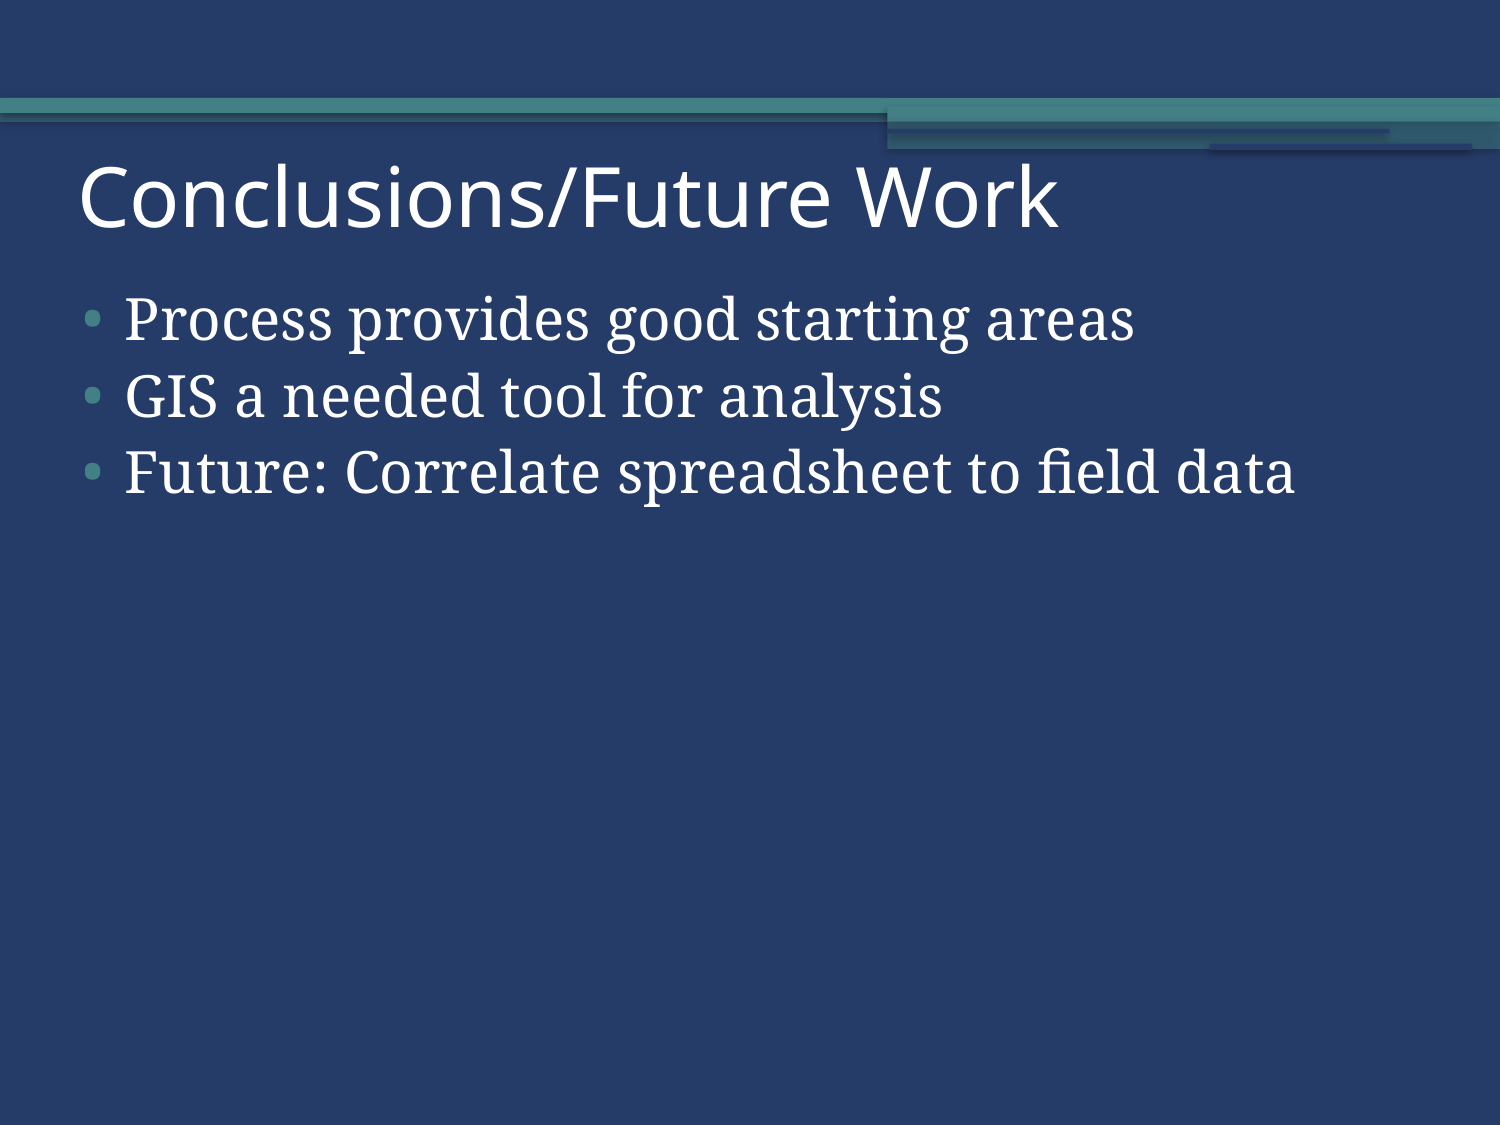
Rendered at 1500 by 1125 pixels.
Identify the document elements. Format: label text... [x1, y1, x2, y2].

title Conclusions/Future Work [62, 99, 1413, 288]
list Process provides good starting areas GIS a needed tool for analysis Future: Correlate spreadsheet to field data [50, 275, 1400, 985]
